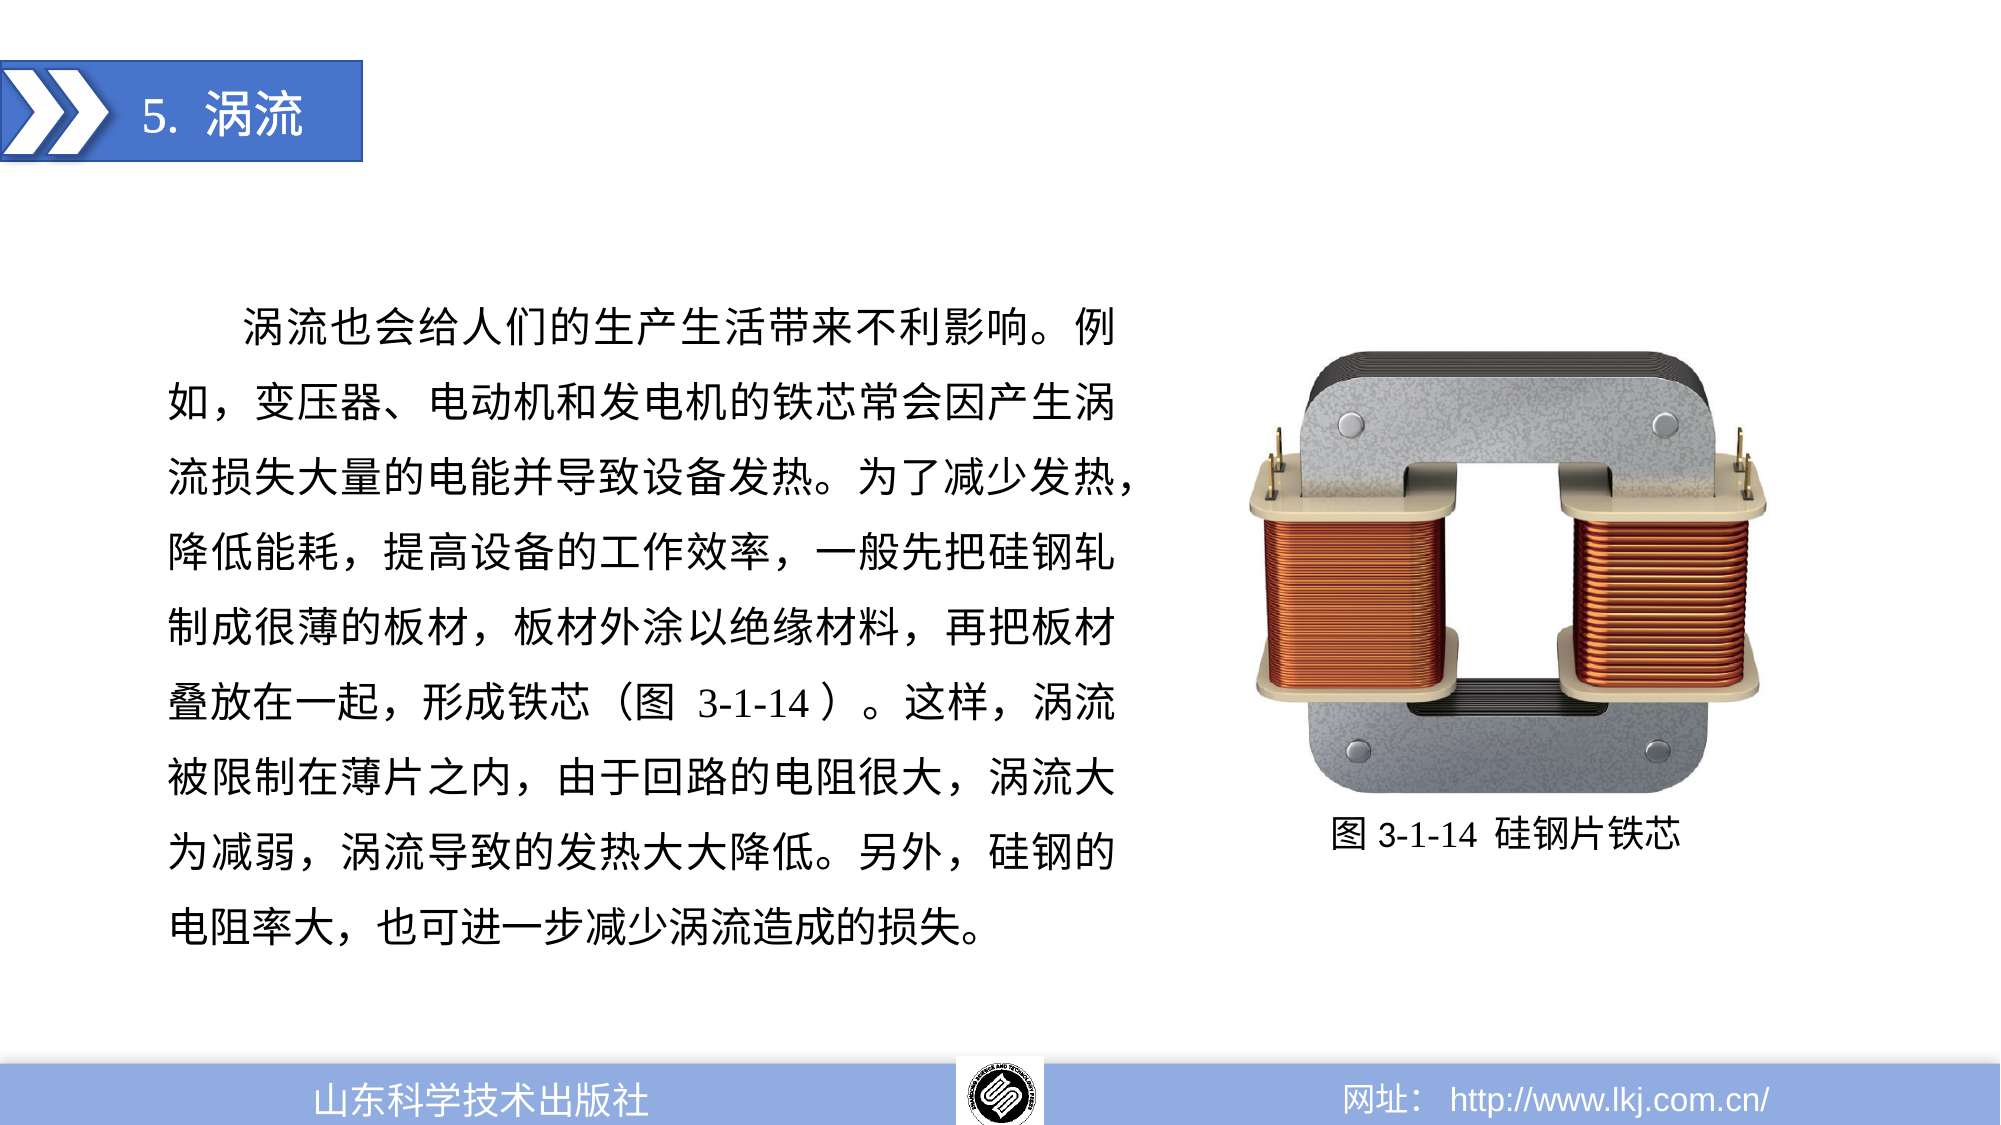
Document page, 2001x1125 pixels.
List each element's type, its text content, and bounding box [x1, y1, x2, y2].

text_box [0, 1062, 955, 1125]
text_box 涡流也会给人们的生产生活带来不利影响。例如，变压器、电动机和发电机的铁芯常会因产生涡流损失大量的电能并导致设备发热。为了减少发热，降低能耗，提高设备的工作效率，一般先把硅钢轧制成很薄的板材，板材外涂以绝缘材料，再把板材叠放在一起，形成铁芯（图 3-1-14）。这样，涡流被限制在薄片之内，由于回路的电阻很大，涡流大为减弱，涡流导致的发热大大降低。另外，硅钢的电阻率大，也可进一步减少涡流造成的损失。 [153, 268, 1132, 1020]
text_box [0, 60, 363, 162]
picture [955, 1055, 1044, 1125]
text_box 山东科学技术出版社 [147, 1069, 815, 1125]
text_box 网址：http://www.lkj.com.cn/ [1222, 1070, 1890, 1125]
text_box [1044, 1062, 2000, 1125]
picture [1229, 335, 1784, 803]
text_box 图3-1-14 硅钢片铁芯 [1229, 803, 1784, 865]
